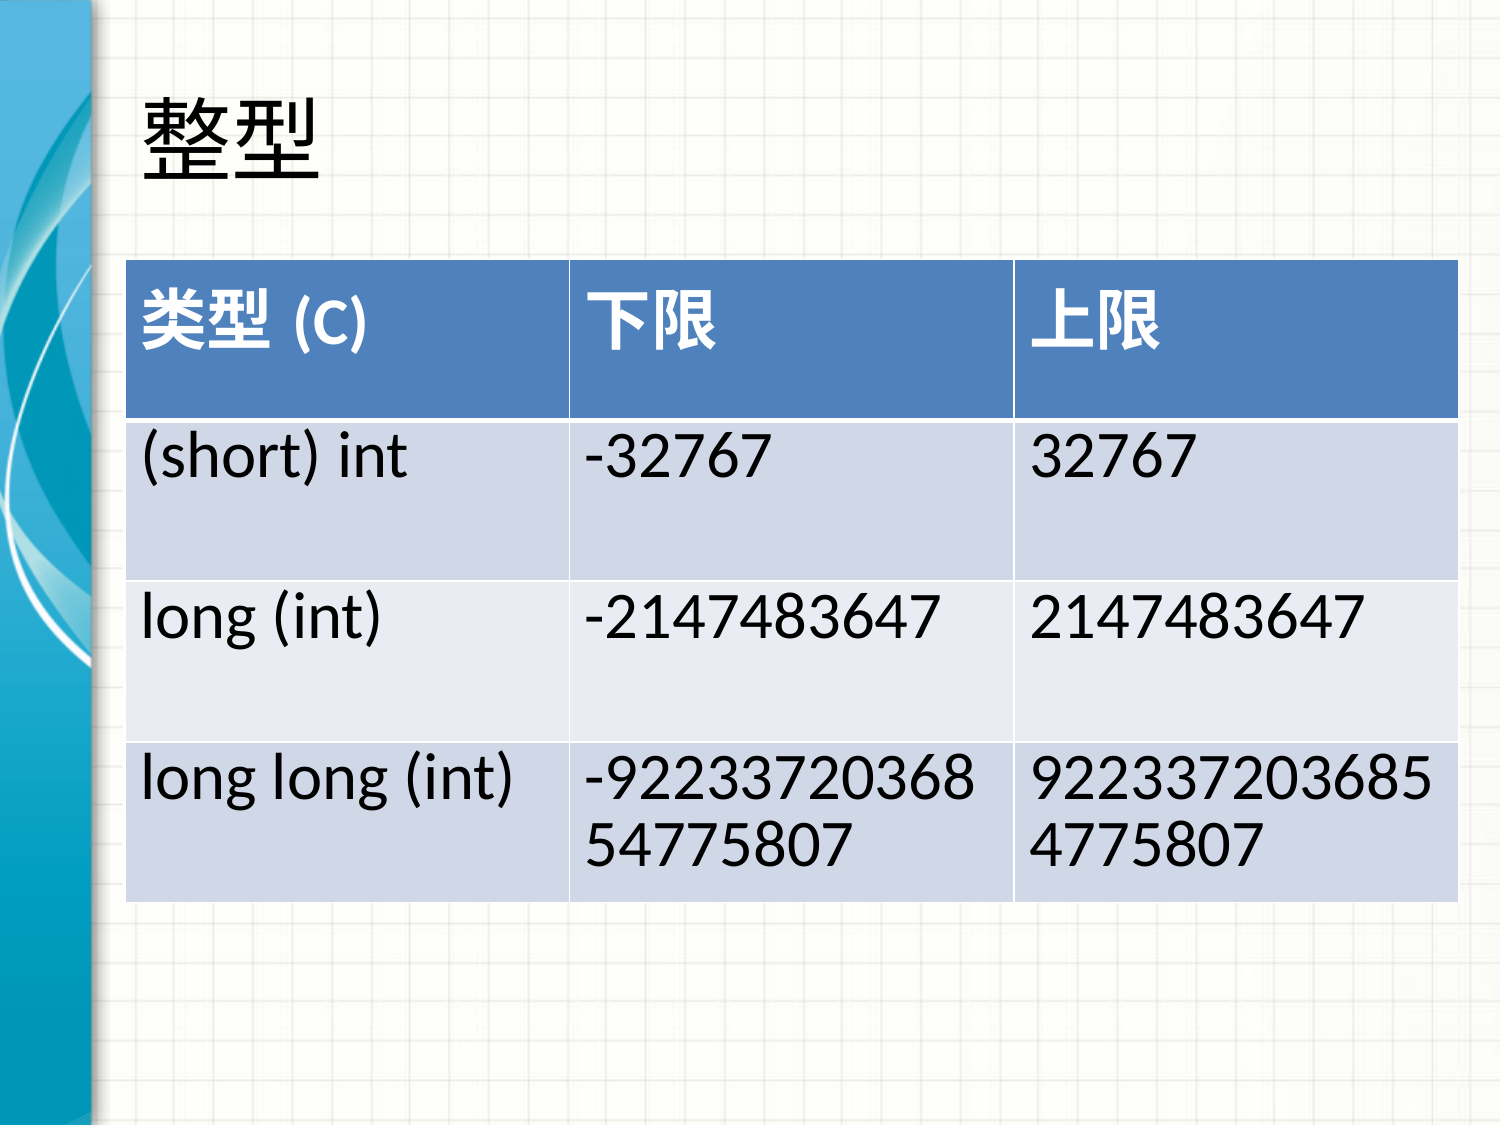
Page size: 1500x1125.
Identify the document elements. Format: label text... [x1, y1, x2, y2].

table_cell long long (int) [126, 743, 569, 902]
table_cell -32767 [570, 423, 1013, 580]
table_cell long (int) [126, 582, 569, 741]
title 整型 [125, 44, 1450, 232]
table_header 类型(C) [126, 260, 569, 418]
table_header 下限 [570, 260, 1013, 418]
table_cell -2147483647 [570, 582, 1013, 741]
table_cell (short) int [126, 423, 569, 580]
table_cell 32767 [1015, 423, 1458, 580]
table_cell -92233720368 54775807 [570, 743, 1013, 902]
table_cell 9223372036854775807 [1015, 743, 1458, 902]
picture [0, 0, 1500, 1125]
table_cell 2147483647 [1015, 582, 1458, 741]
table_header 上限 [1015, 260, 1458, 418]
